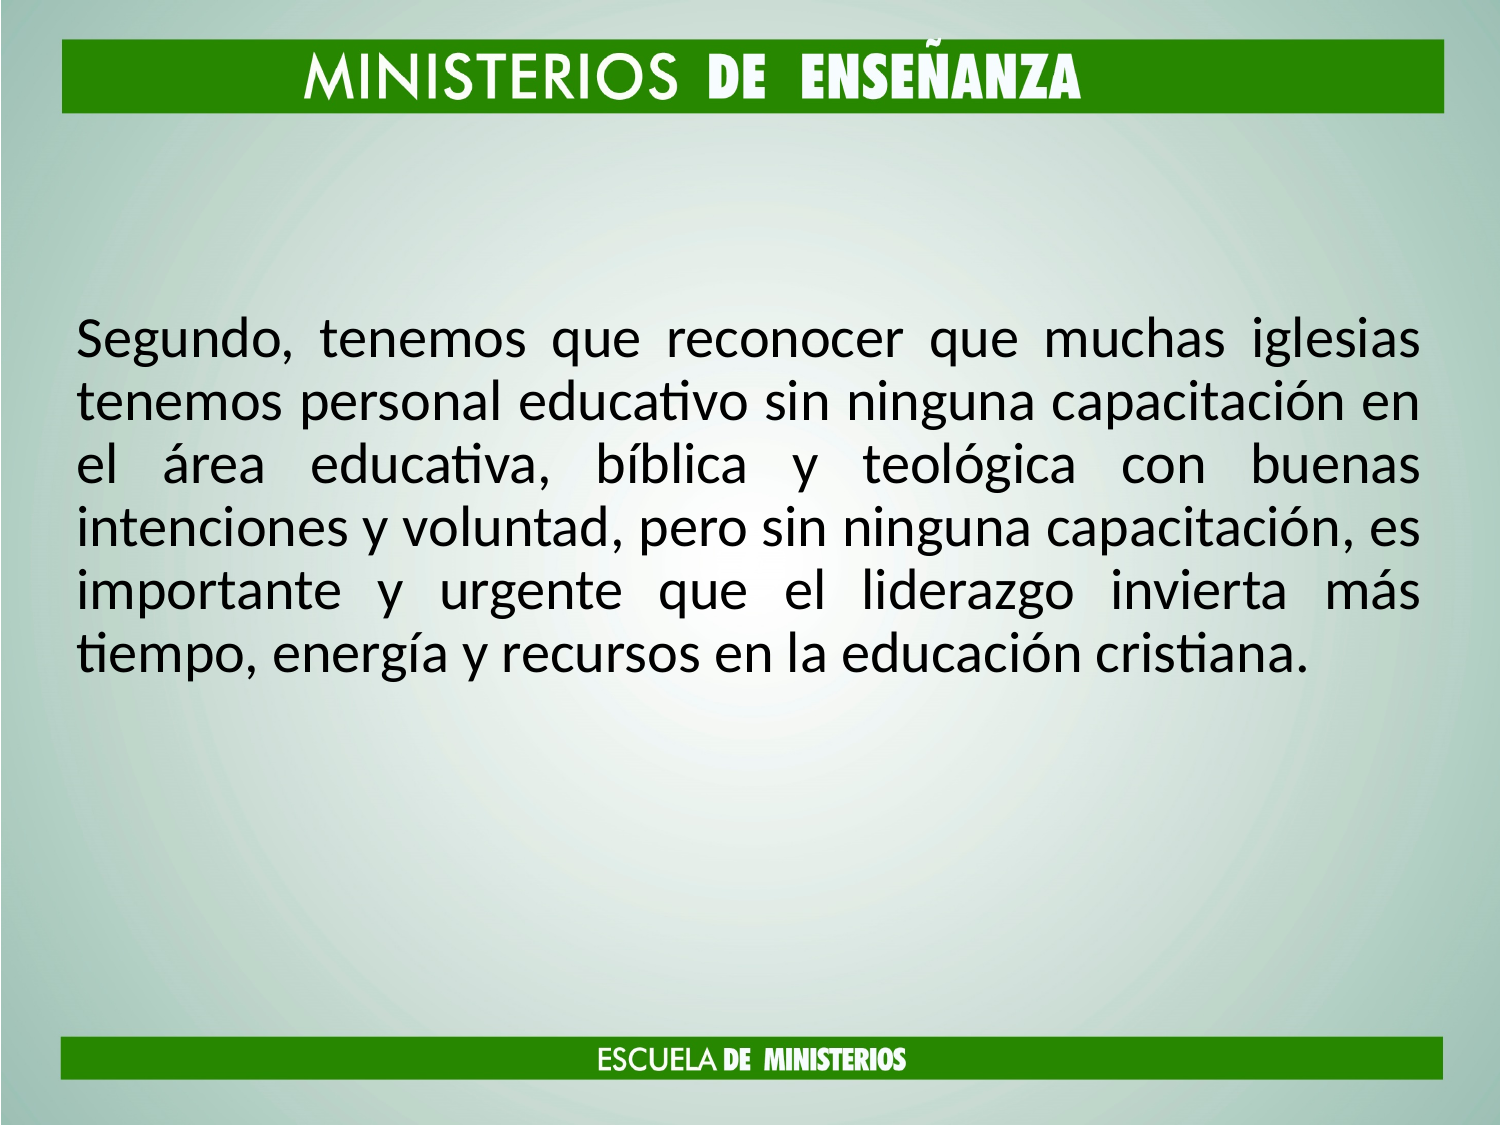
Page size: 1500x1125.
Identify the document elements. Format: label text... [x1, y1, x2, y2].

list Segundo, tenemos que reconocer que muchas iglesias tenemos personal educativo sin ninguna capacitación en el área educativa, bíblica y teológica con buenas intenciones y voluntad, pero sin ninguna capacitación, es importante y urgente que el liderazgo invierta más tiempo, energía y recursos en la educación cristiana. [61, 299, 1437, 1014]
